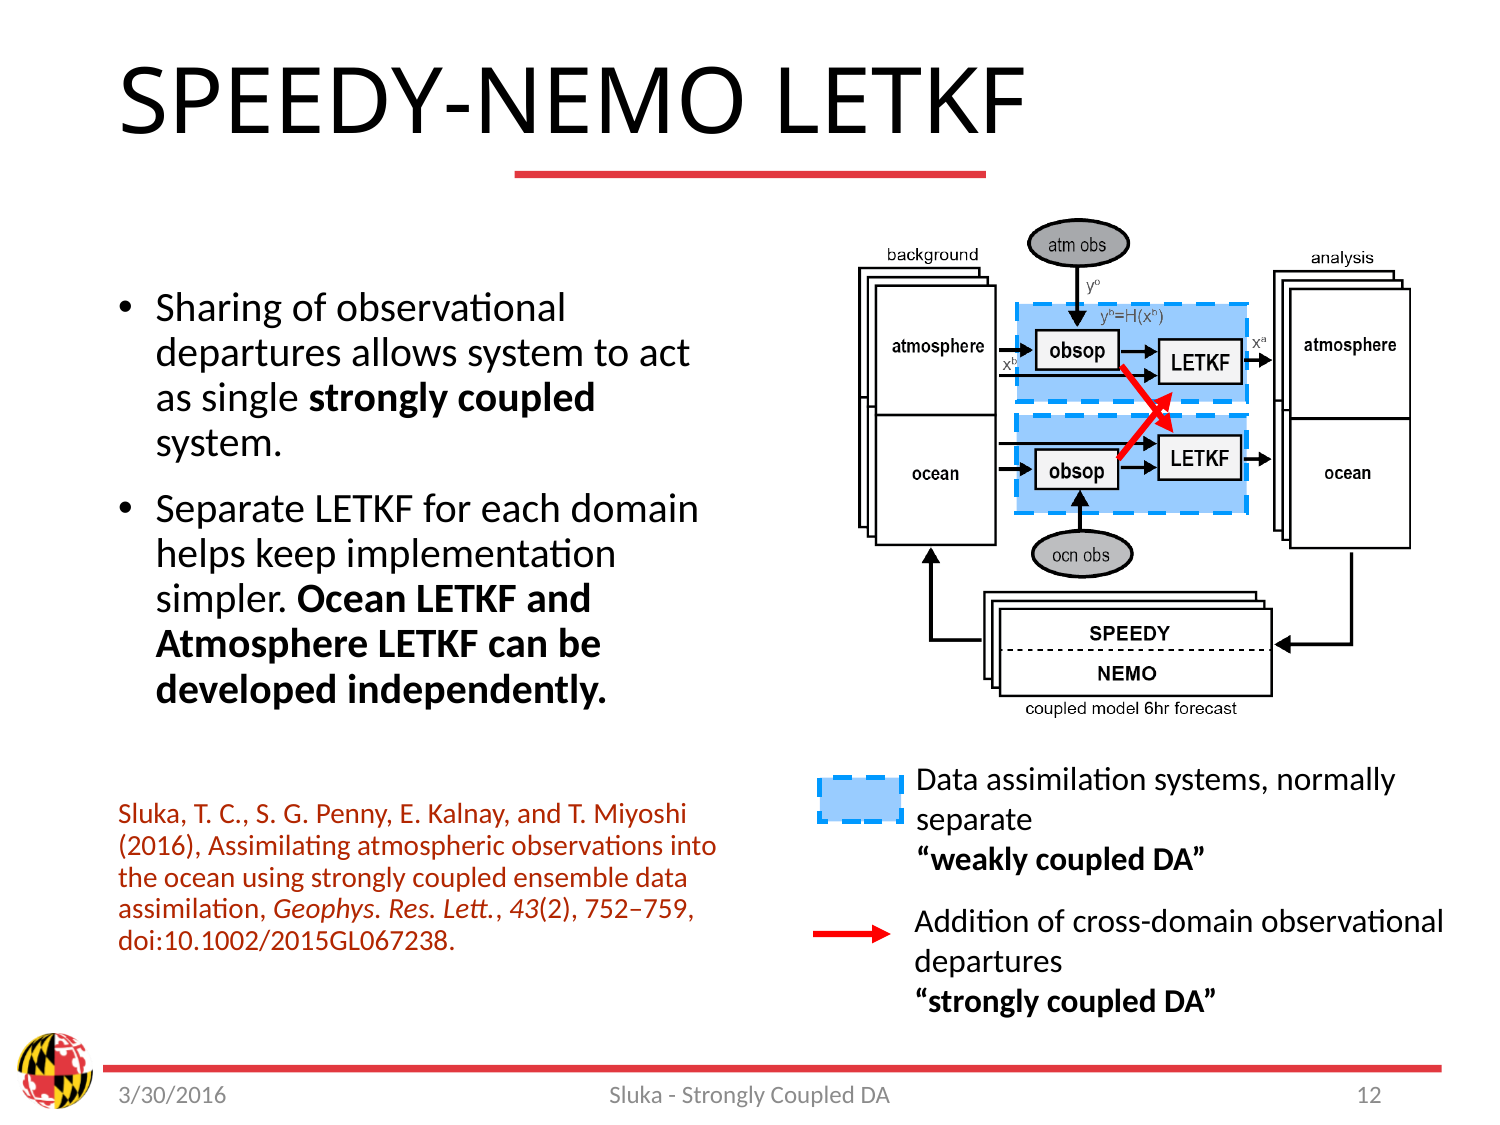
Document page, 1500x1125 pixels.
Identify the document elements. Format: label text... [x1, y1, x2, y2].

list Sharing of observational departures allows system to act as single strongly coupled system. Separate LETKF for each domain helps keep implementation simpler. Ocean LETKF and Atmosphere LETKF can be developed independently. Sluka, T. C., S. G. Penny, E. Kalnay, and T. Miyoshi (2016), Assimilating atmospheric observations into the ocean using strongly coupled ensemble data assimilation, Geophys. Res. Lett., 43(2), 752–759, doi:10.1002/2015GL067238. [103, 207, 741, 1014]
footer Sluka - Strongly Coupled DA [496, 1063, 1004, 1123]
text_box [858, 218, 1411, 721]
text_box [819, 749, 1443, 886]
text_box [812, 891, 1500, 1029]
slide_number 12 [1059, 1063, 1397, 1123]
title SPEEDY-NEMO LETKF [103, 39, 1397, 170]
picture [17, 1033, 93, 1109]
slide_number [103, 1063, 441, 1123]
